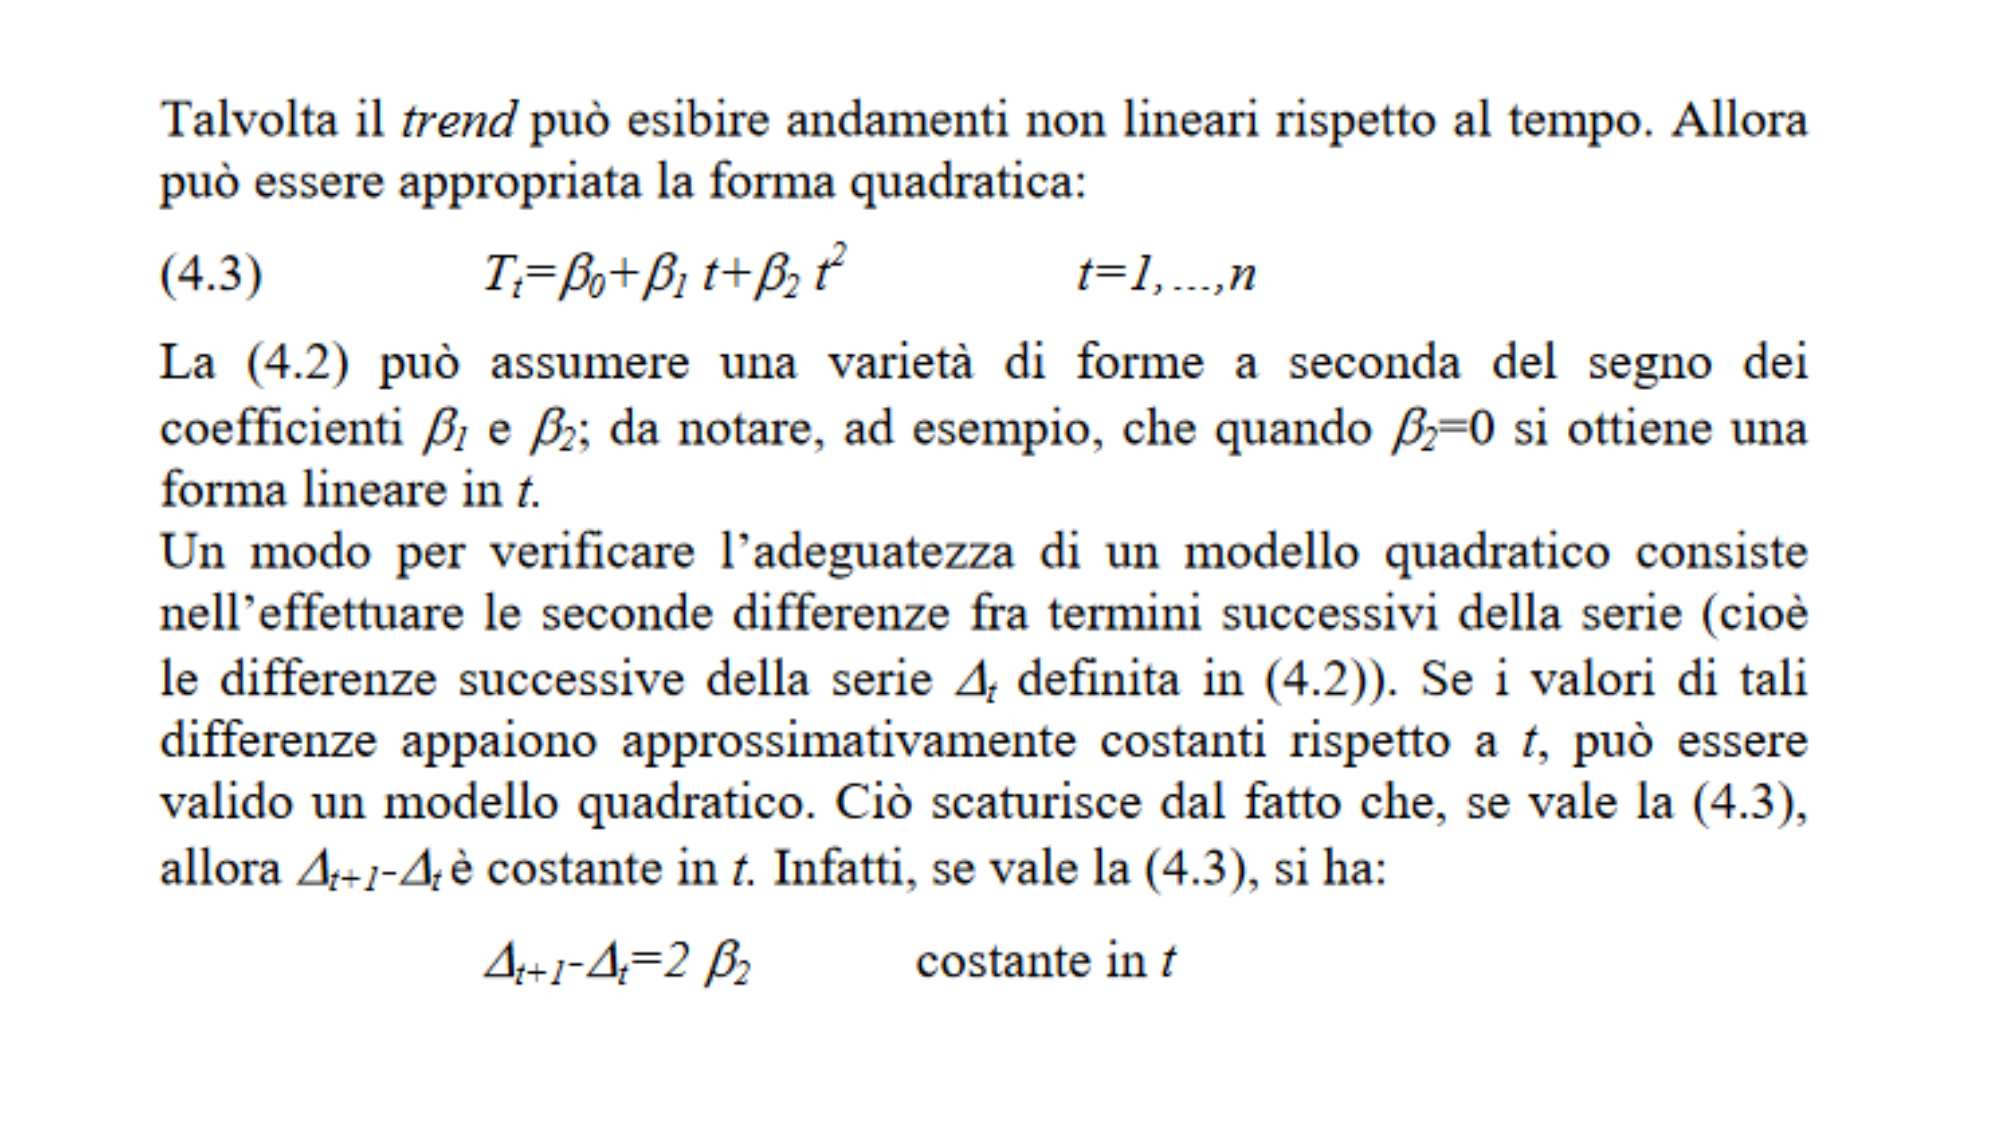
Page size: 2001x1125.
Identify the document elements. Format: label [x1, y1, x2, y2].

picture [131, 76, 1822, 1023]
